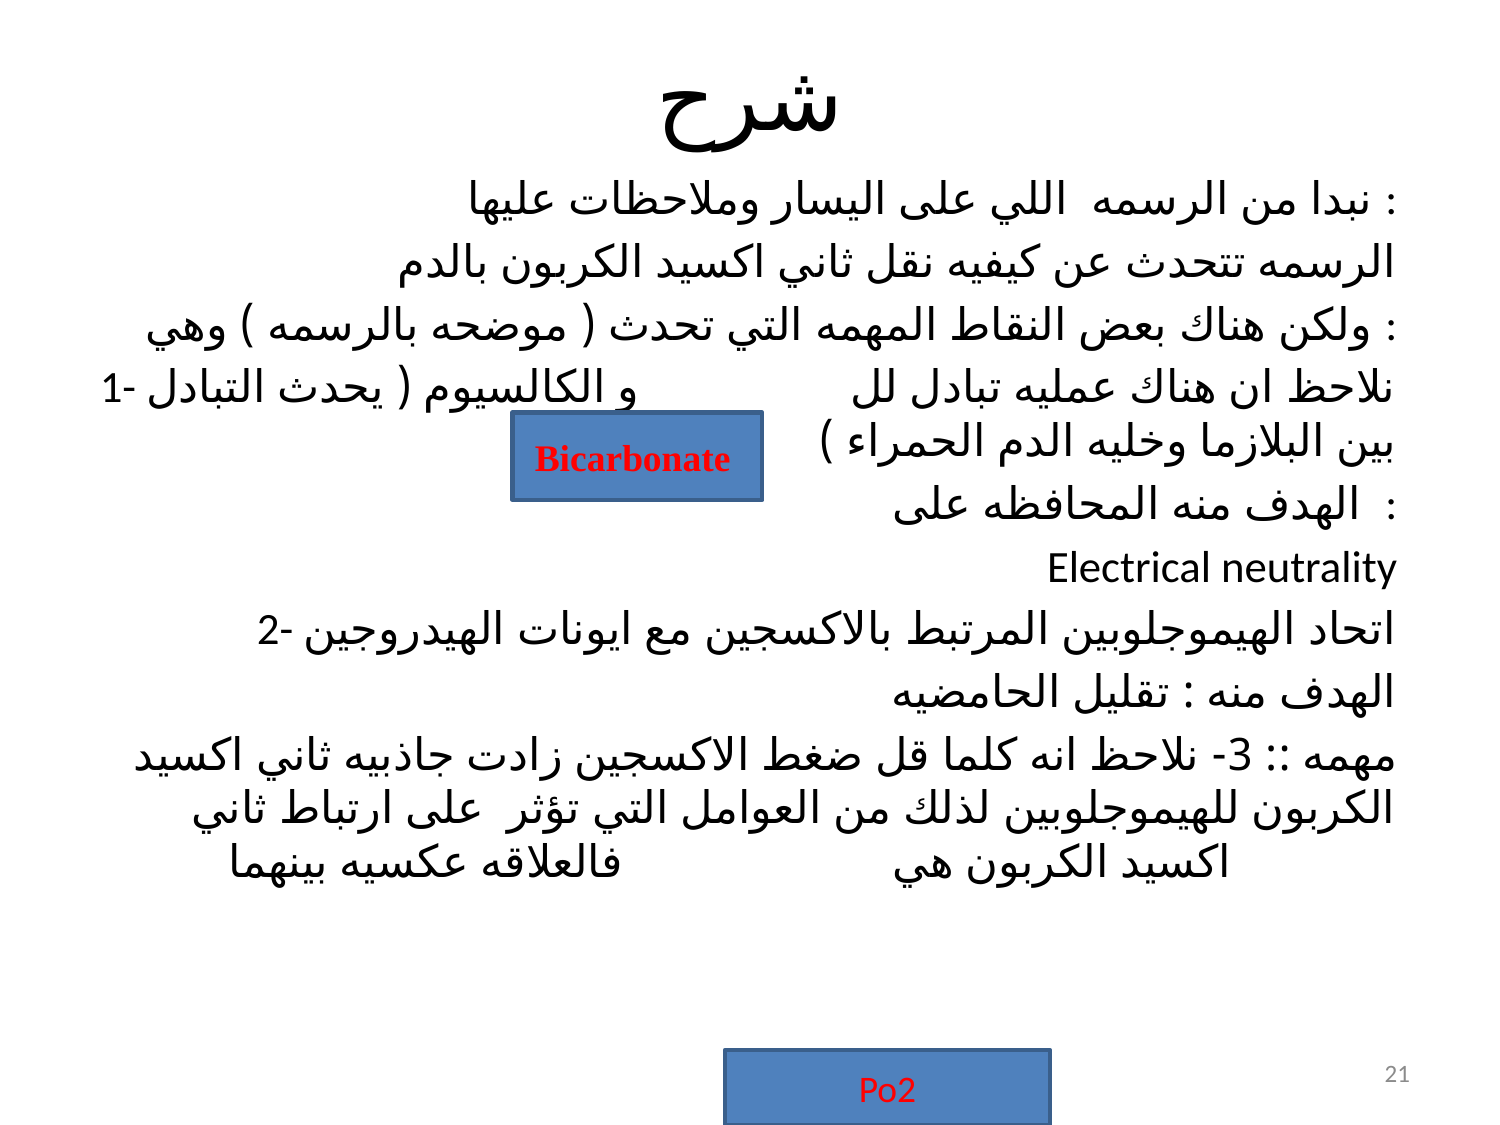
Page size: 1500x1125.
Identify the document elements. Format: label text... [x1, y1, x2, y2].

slide_number 21 [1074, 1042, 1425, 1103]
list نبدا من الرسمه اللي على اليسار وملاحظات عليها : الرسمه تتحدث عن كيفيه نقل ثاني اكسيد الكربون بالدم ولكن هناك بعض النقاط المهمه التي تحدث ( موضحه بالرسمه ) وهي : 1- نلاحظ ان هناك عمليه تبادل لل و الكالسيوم ( يحدث التبادل بين البلازما وخليه الدم الحمراء ) الهدف منه المحافظه على : Electrical neutrality 2- اتحاد الهيموجلوبين المرتبط بالاكسجين مع ايونات الهيدروجين الهدف منه : تقليل الحامضيه مهمه :: 3- نلاحظ انه كلما قل ضغط الاكسجين زادت جاذبيه ثاني اكسيد الكربون للهيموجلوبين لذلك من العوامل التي تؤثر على ارتباط ثاني اكسيد الكربون هي فالعلاقه عكسيه بينهما [62, 162, 1413, 905]
title شرح [75, 0, 1425, 188]
text_box Bicarbonate [510, 410, 764, 502]
text_box Po2 [723, 1048, 1052, 1125]
